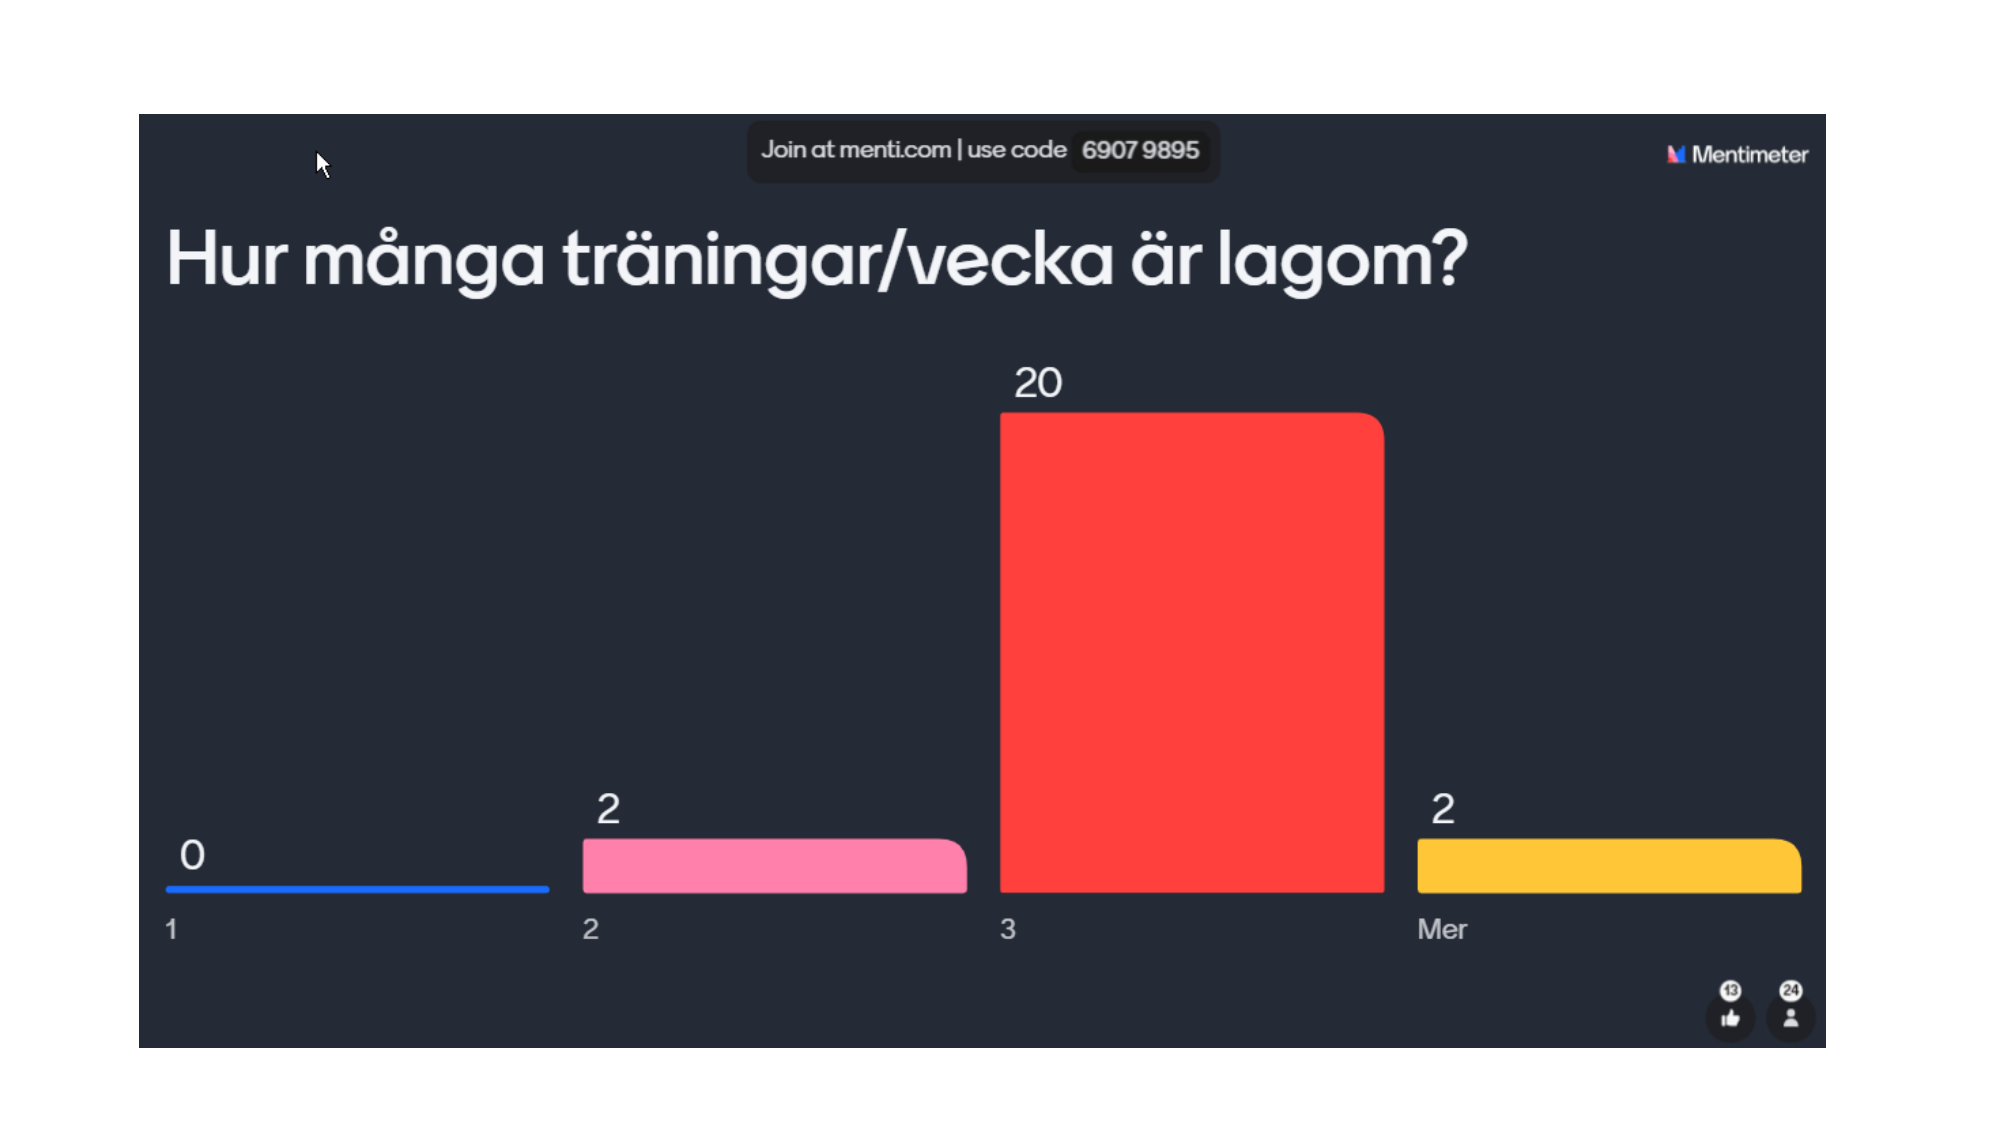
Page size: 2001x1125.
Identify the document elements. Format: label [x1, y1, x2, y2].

list [139, 113, 1827, 1048]
